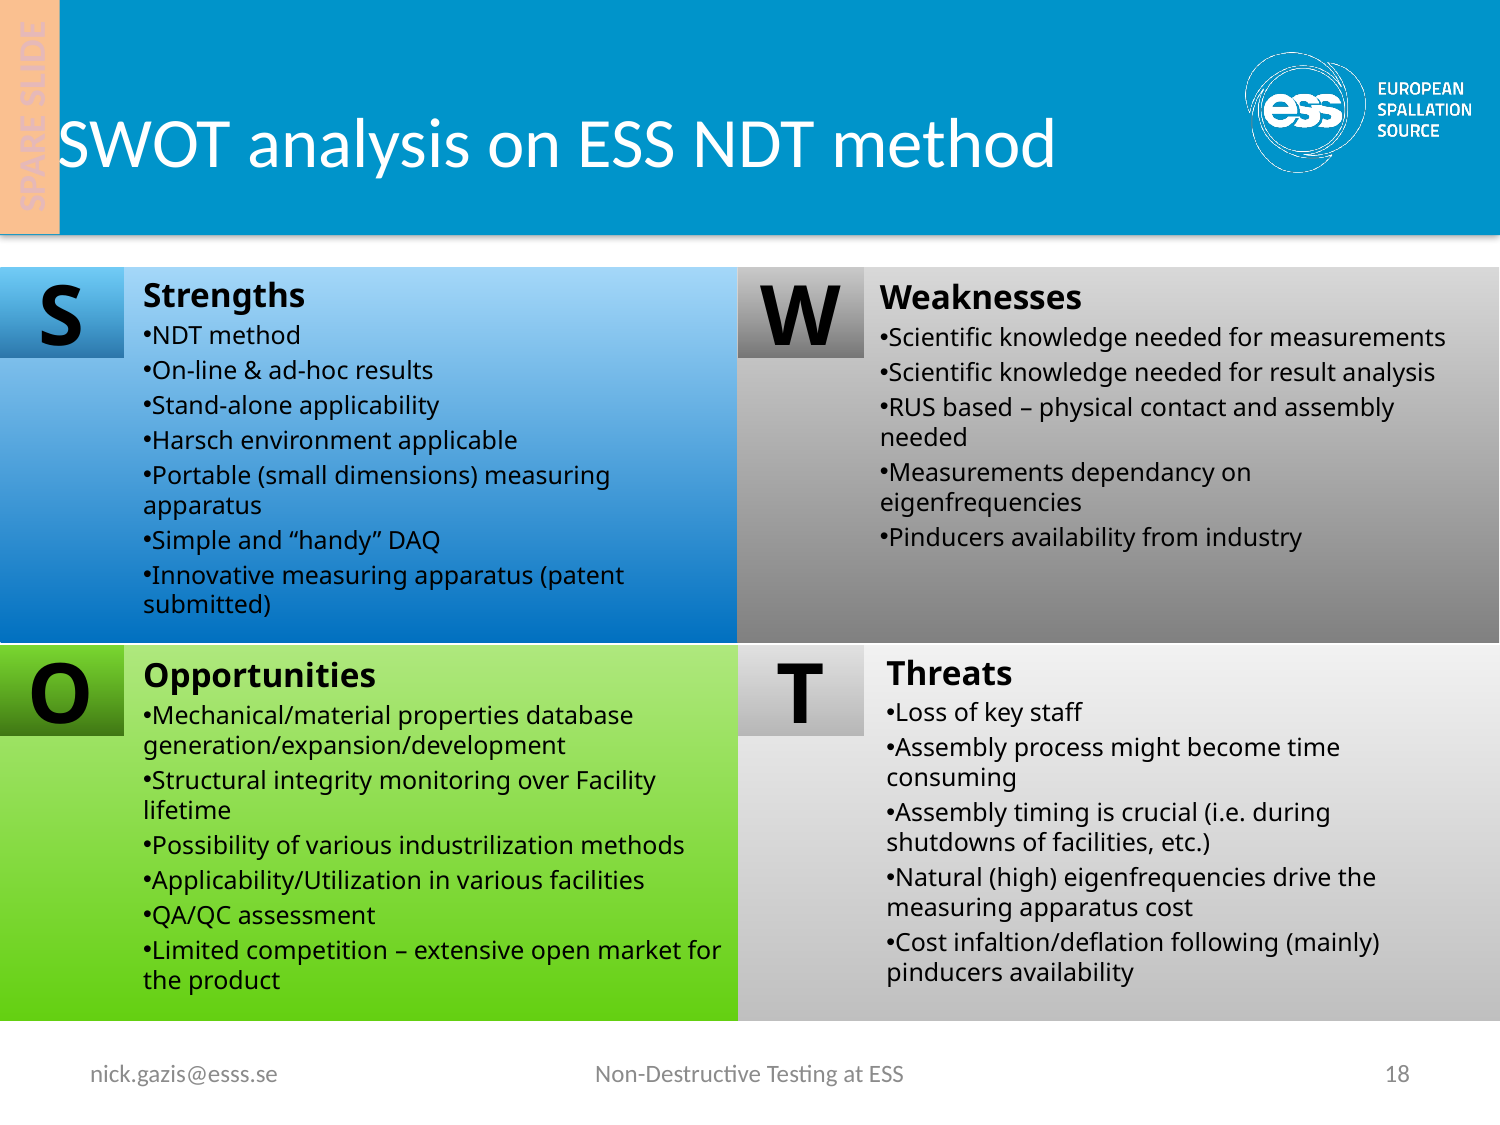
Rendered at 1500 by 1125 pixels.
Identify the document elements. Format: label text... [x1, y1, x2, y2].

text_box SPARE SLIDE [0, 0, 60, 235]
picture [1454, 83, 1458, 94]
text_box O [0, 645, 124, 736]
picture [1443, 86, 1450, 93]
picture [1400, 83, 1407, 94]
text_box Threats Loss of key staff Assembly process might become time consuming Assembly timing is crucial (i.e. during shutdowns of facilities, etc.) Natural (high) eigenfrequencies drive the measuring apparatus cost Cost infaltion/deflation following (mainly) pinducers availability [871, 644, 1470, 994]
text_box [0, 645, 738, 1021]
picture [1398, 109, 1406, 115]
text_box T [738, 645, 864, 736]
text_box [0, 267, 737, 643]
text_box Opportunities Mechanical/material properties database generation/expansion/development Structural integrity monitoring over Facility lifetime Possibility of various industrilization methods Applicability/Utilization in various facilities QA/QC assessment Limited competition – extensive open market for the product [128, 647, 738, 1002]
picture [1423, 83, 1430, 94]
text_box [737, 267, 1500, 643]
title SWOT analysis on ESS NDT method [60, 45, 1170, 233]
picture [1389, 104, 1393, 115]
picture [1422, 125, 1428, 134]
picture [1436, 104, 1444, 115]
text_box Strengths NDT method On-line & ad-hoc results Stand-alone applicability Harsch environment applicable Portable (small dimensions) measuring apparatus Simple and “handy” DAQ Innovative measuring apparatus (patent submitted) [128, 267, 727, 627]
picture [1379, 83, 1385, 94]
picture [1432, 125, 1438, 136]
footer Non-Destructive Testing at ESS [512, 1042, 988, 1103]
picture [1418, 104, 1423, 115]
text_box [738, 645, 1500, 1021]
picture [1264, 94, 1342, 127]
picture [1409, 104, 1415, 115]
text_box S [0, 267, 124, 358]
text_box Weaknesses Scientific knowledge needed for measurements Scientific knowledge needed for result analysis RUS based – physical contact and assembly needed Measurements dependancy on eigenfrequencies Pinducers availability from industry [865, 269, 1463, 559]
slide_number 18 [1074, 1042, 1425, 1103]
text_box W [738, 267, 864, 358]
slide_number nick.gazis@esss.se [75, 1042, 425, 1103]
